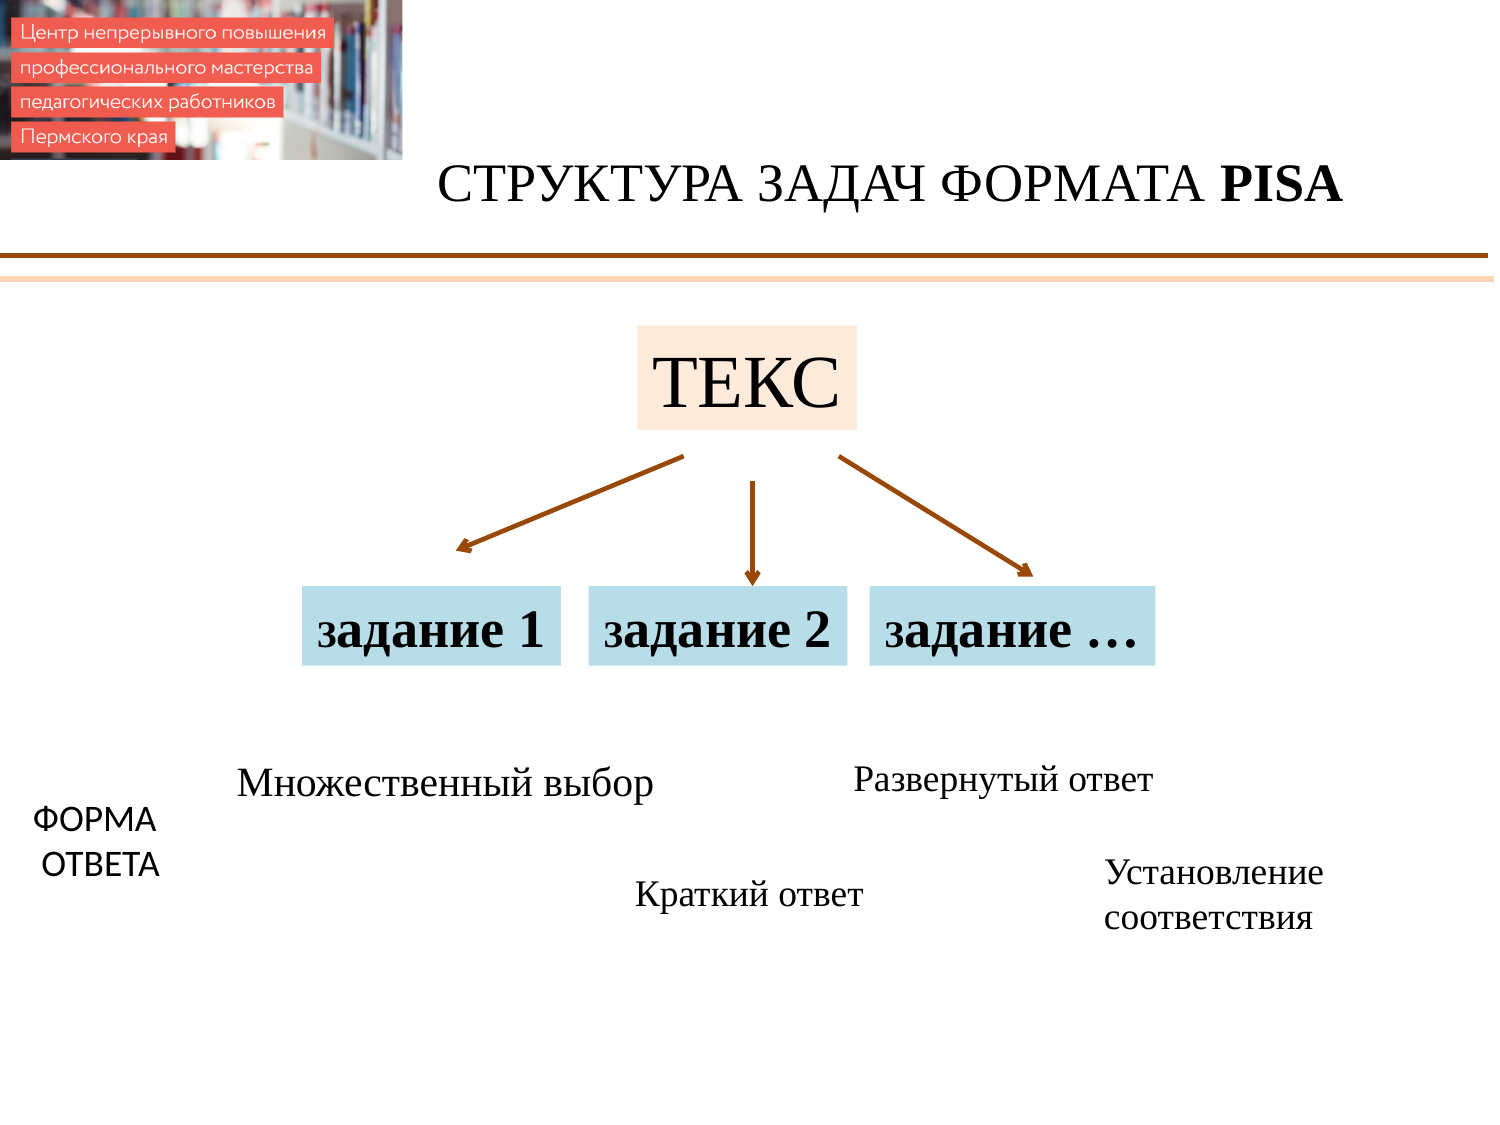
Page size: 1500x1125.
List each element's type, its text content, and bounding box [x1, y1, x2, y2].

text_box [300, 325, 1157, 668]
text_box Краткий ответ [620, 861, 969, 922]
text_box Множественный выбор [221, 746, 718, 812]
text_box Развернутый ответ [838, 746, 1170, 807]
picture [0, 0, 403, 161]
text_box ФОРМА ОТВЕТА [18, 786, 175, 892]
text_box Установление соответствия [1089, 839, 1486, 945]
text_box СТРУКТУРА ЗАДАЧ ФОРМАТА PISA [422, 139, 1373, 220]
